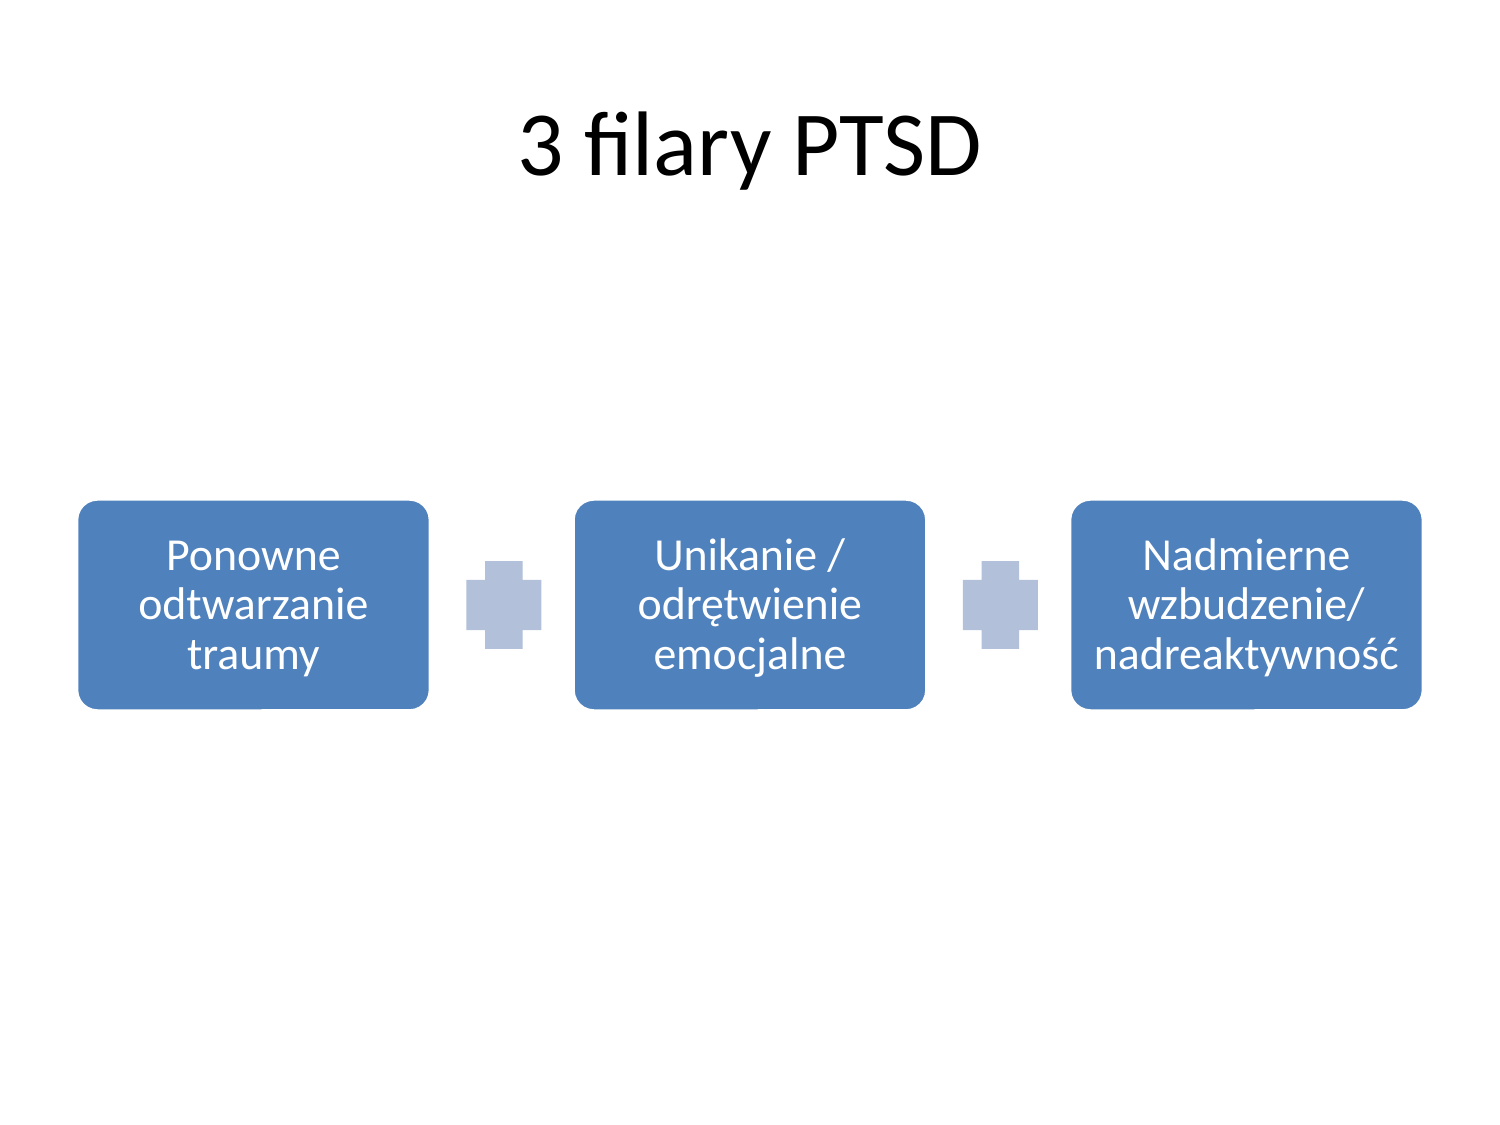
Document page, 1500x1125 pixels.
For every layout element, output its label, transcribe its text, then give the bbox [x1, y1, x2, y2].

title 3 filary PTSD [75, 45, 1425, 199]
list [74, 199, 1426, 1011]
